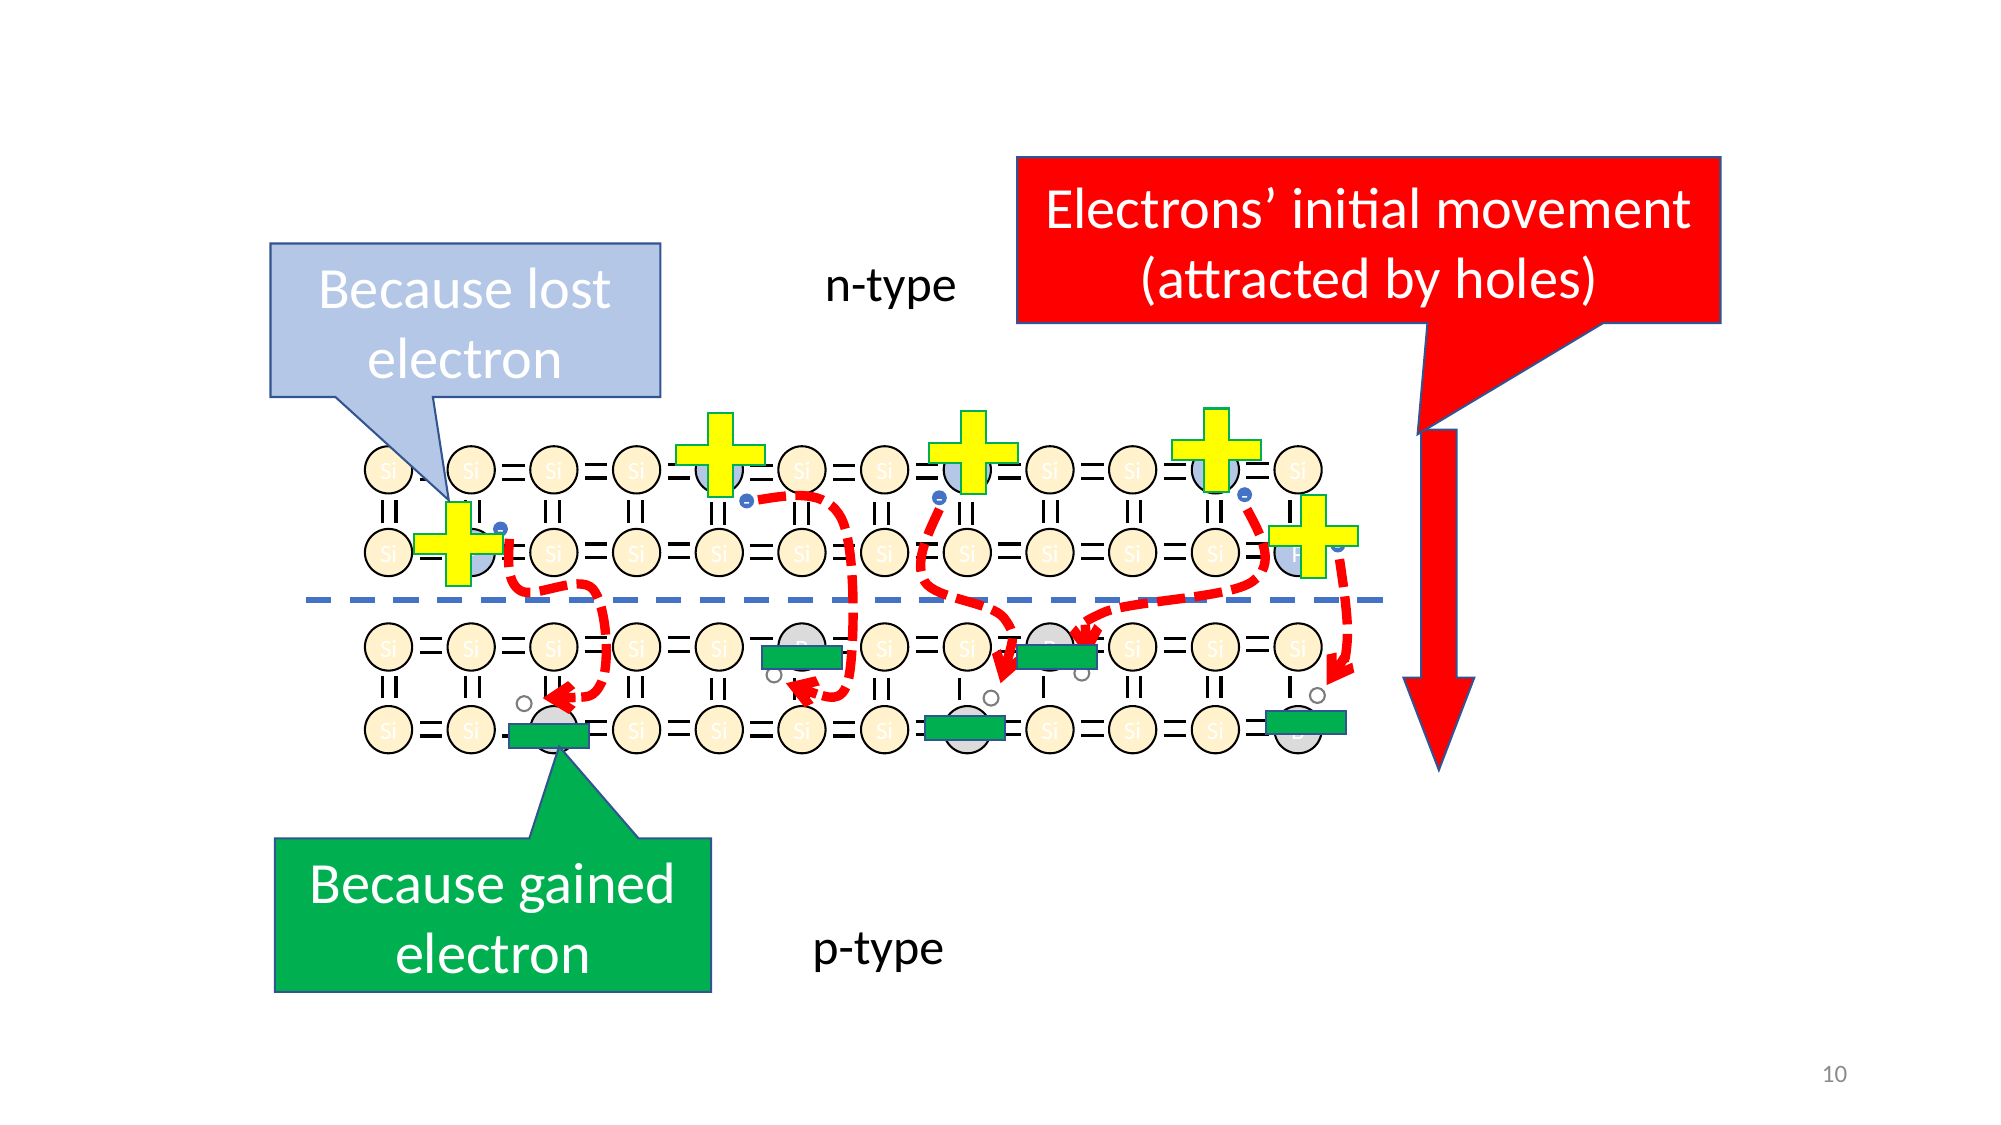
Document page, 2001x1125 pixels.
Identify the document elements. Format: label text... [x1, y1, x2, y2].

text_box [1171, 407, 1262, 446]
text_box Because gained electron [273, 754, 713, 993]
text_box [1401, 428, 1476, 773]
text_box p-type [797, 907, 960, 982]
text_box [675, 412, 766, 446]
slide_number 10 [1412, 1042, 1863, 1103]
text_box n-type [810, 244, 999, 320]
text_box [928, 410, 1019, 446]
text_box Electrons’ initial movement (attracted by holes) [1016, 156, 1722, 437]
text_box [305, 446, 1393, 754]
text_box Because lost electron [269, 242, 662, 446]
